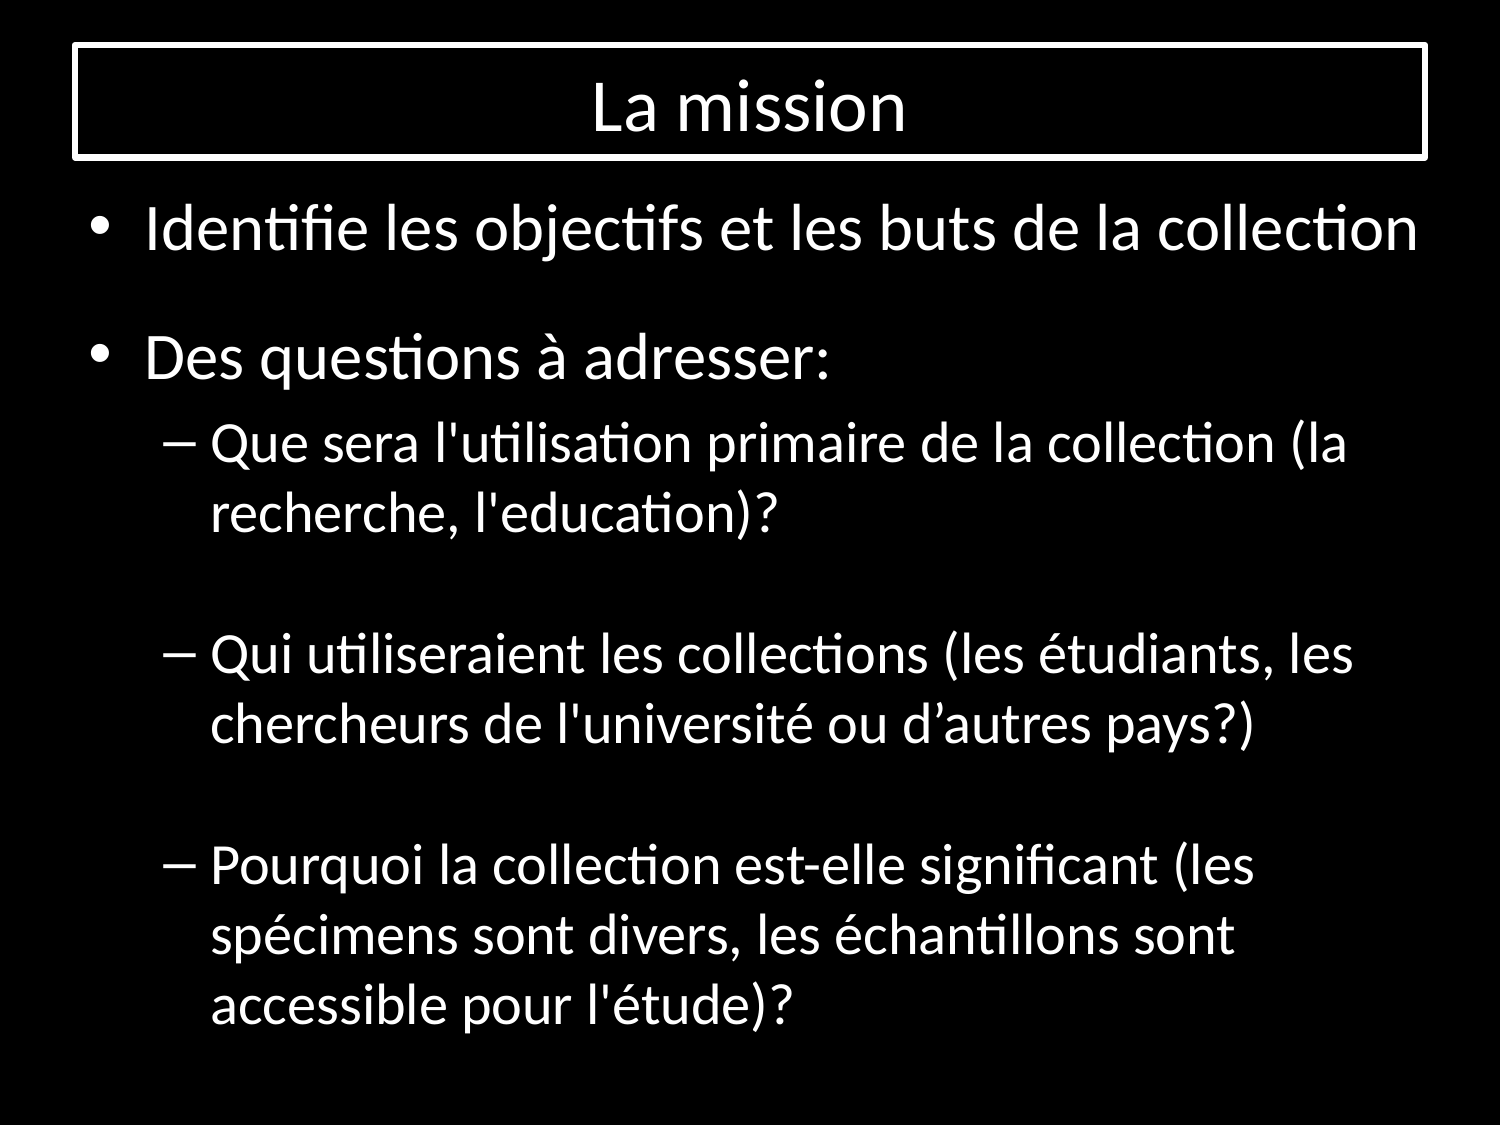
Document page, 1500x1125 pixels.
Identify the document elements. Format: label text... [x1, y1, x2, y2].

title La mission [75, 45, 1425, 158]
list Identifie les objectifs et les buts de la collection Des questions à adresser: Que sera l'utilisation primaire de la collection (la recherche, l'education)? Qui utiliseraient les collections (les étudiants, les chercheurs de l'université ou d’autres pays?) Pourquoi la collection est-elle significant (les spécimens sont divers, les échantillons sont accessible pour l'étude)? [73, 176, 1482, 1045]
